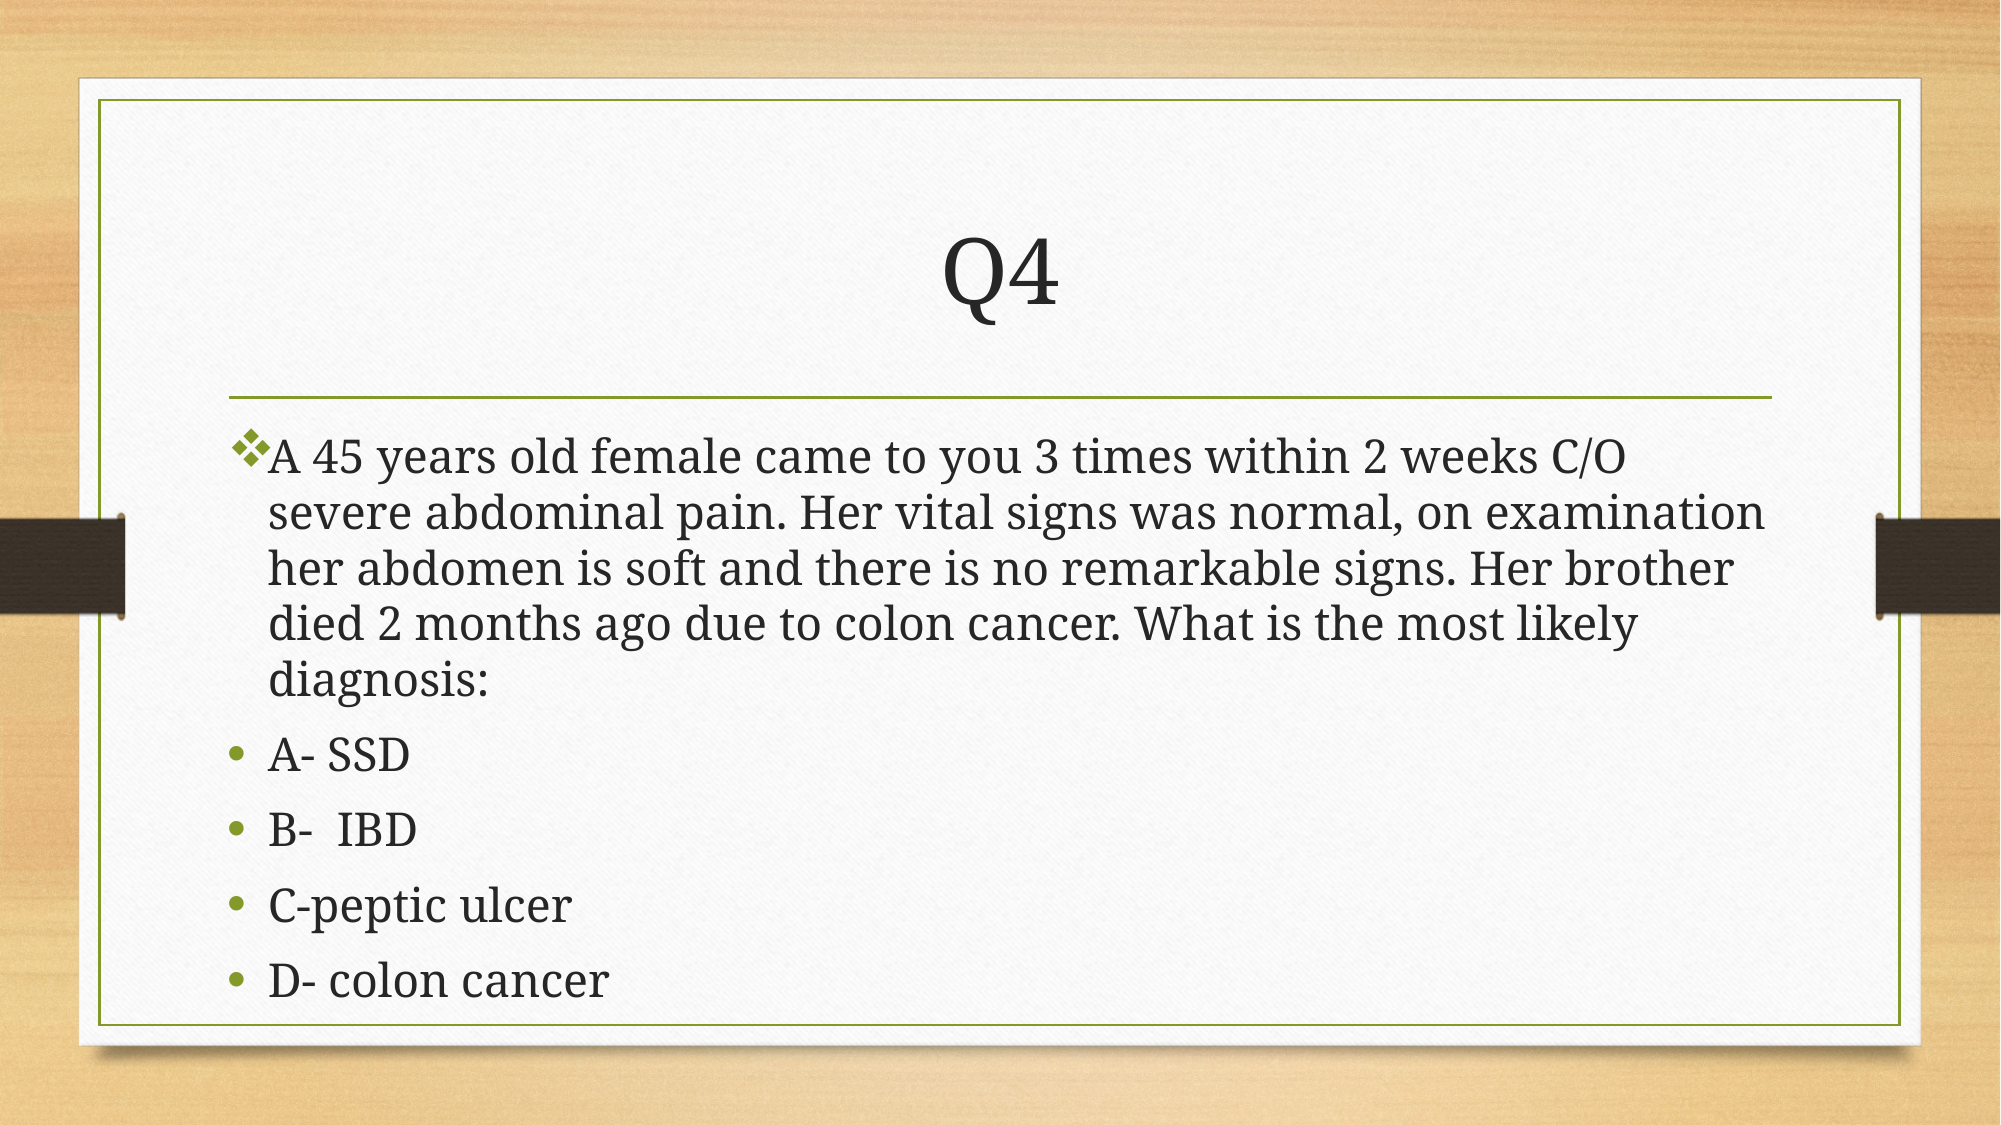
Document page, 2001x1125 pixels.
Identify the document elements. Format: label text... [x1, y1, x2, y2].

picture [0, 0, 2001, 1125]
list A 45 years old female came to you 3 times within 2 weeks C/O severe abdominal pain. Her vital signs was normal, on examination her abdomen is soft and there is no remarkable signs. Her brother died 2 months ago due to colon cancer. What is the most likely diagnosis: A- SSD B- IBD C-peptic ulcer D- colon cancer [212, 419, 1788, 1018]
title Q4 [212, 161, 1788, 375]
